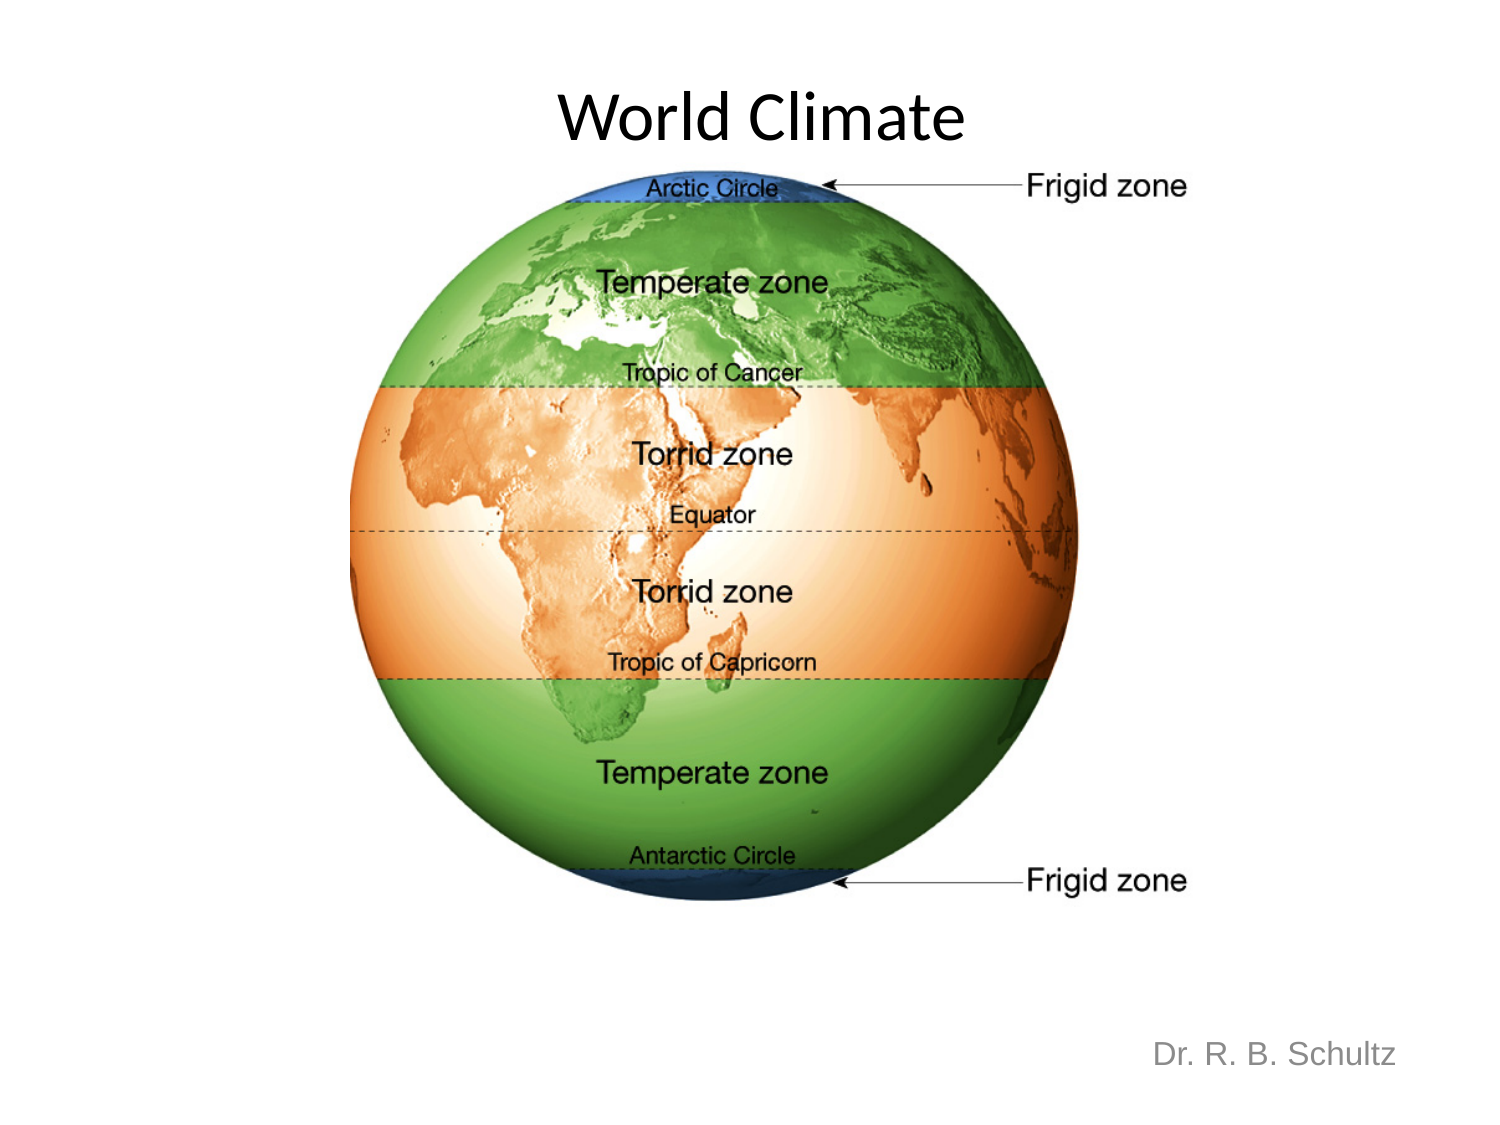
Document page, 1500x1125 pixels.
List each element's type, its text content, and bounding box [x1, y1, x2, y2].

title World Climate [399, 62, 1125, 160]
subtitle Dr. R. B. Schultz [1112, 1025, 1438, 1088]
picture [349, 162, 1213, 908]
